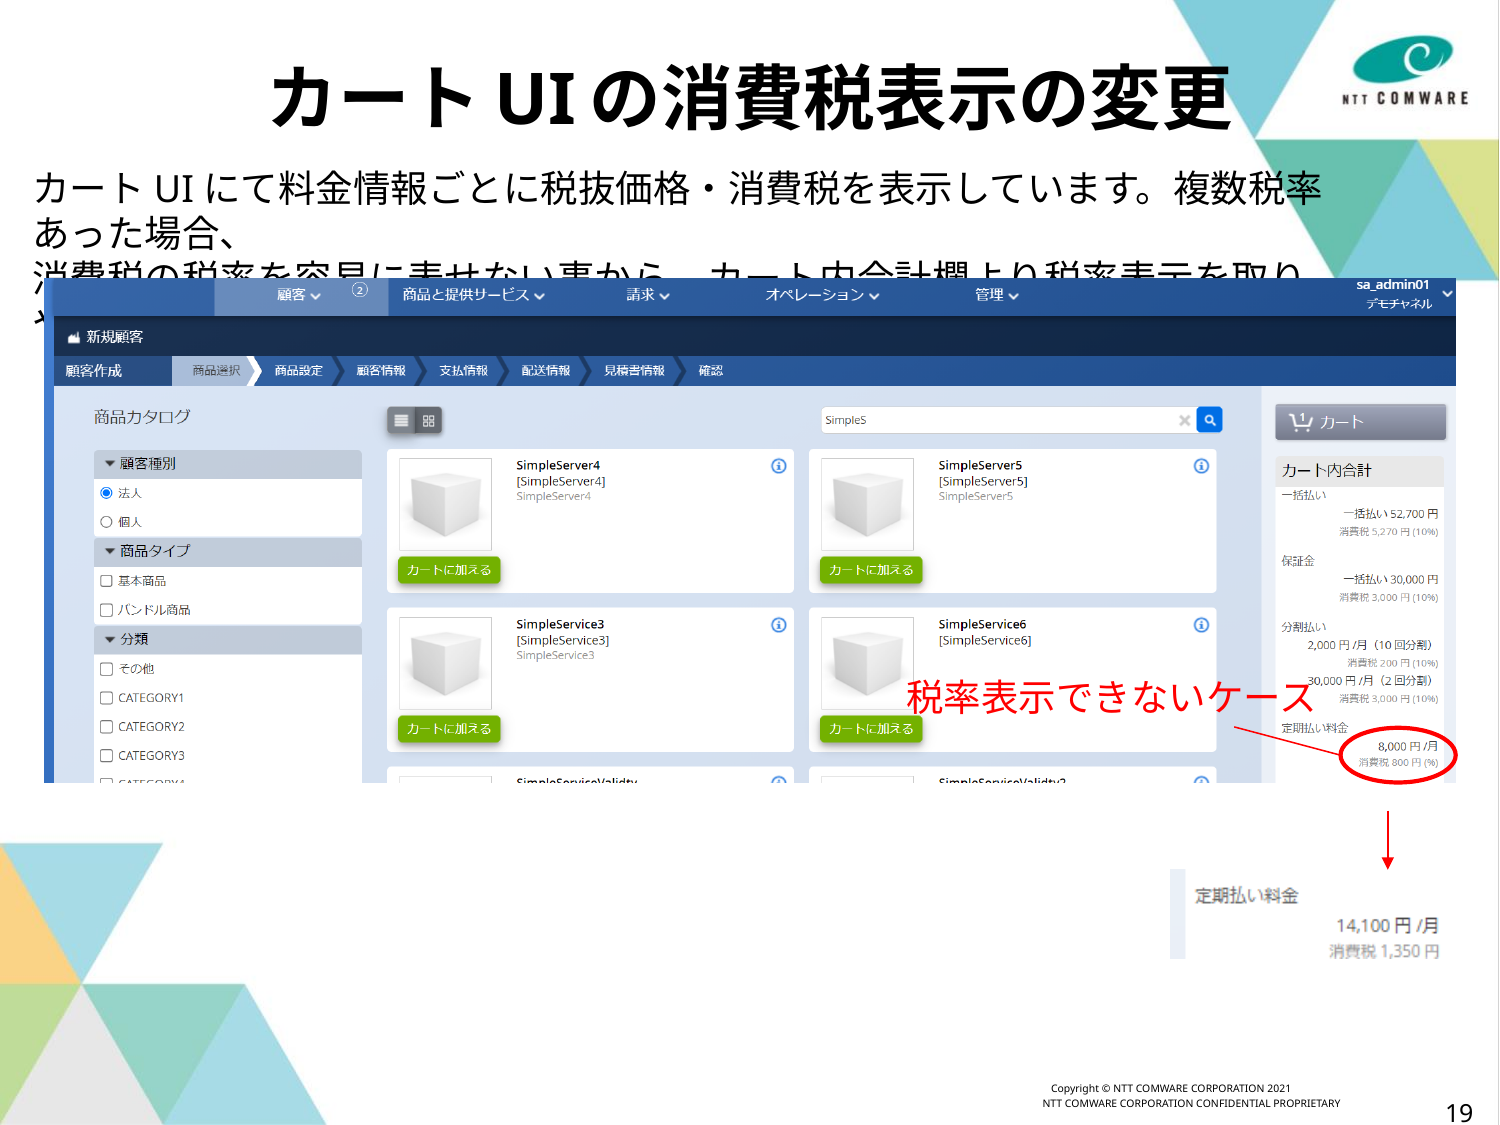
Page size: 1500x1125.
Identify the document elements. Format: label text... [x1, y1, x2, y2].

text_box カートUIにて料金情報ごとに税抜価格・消費税を表示しています。複数税率あった場合、 消費税の税率を容易に表せない事から、カート内合計欄より税率表示を取りやめます。 [17, 158, 1353, 353]
picture [0, 0, 1499, 1125]
text_box カートUIの消費税表示の変更 [74, 45, 1425, 147]
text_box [1233, 726, 1341, 756]
